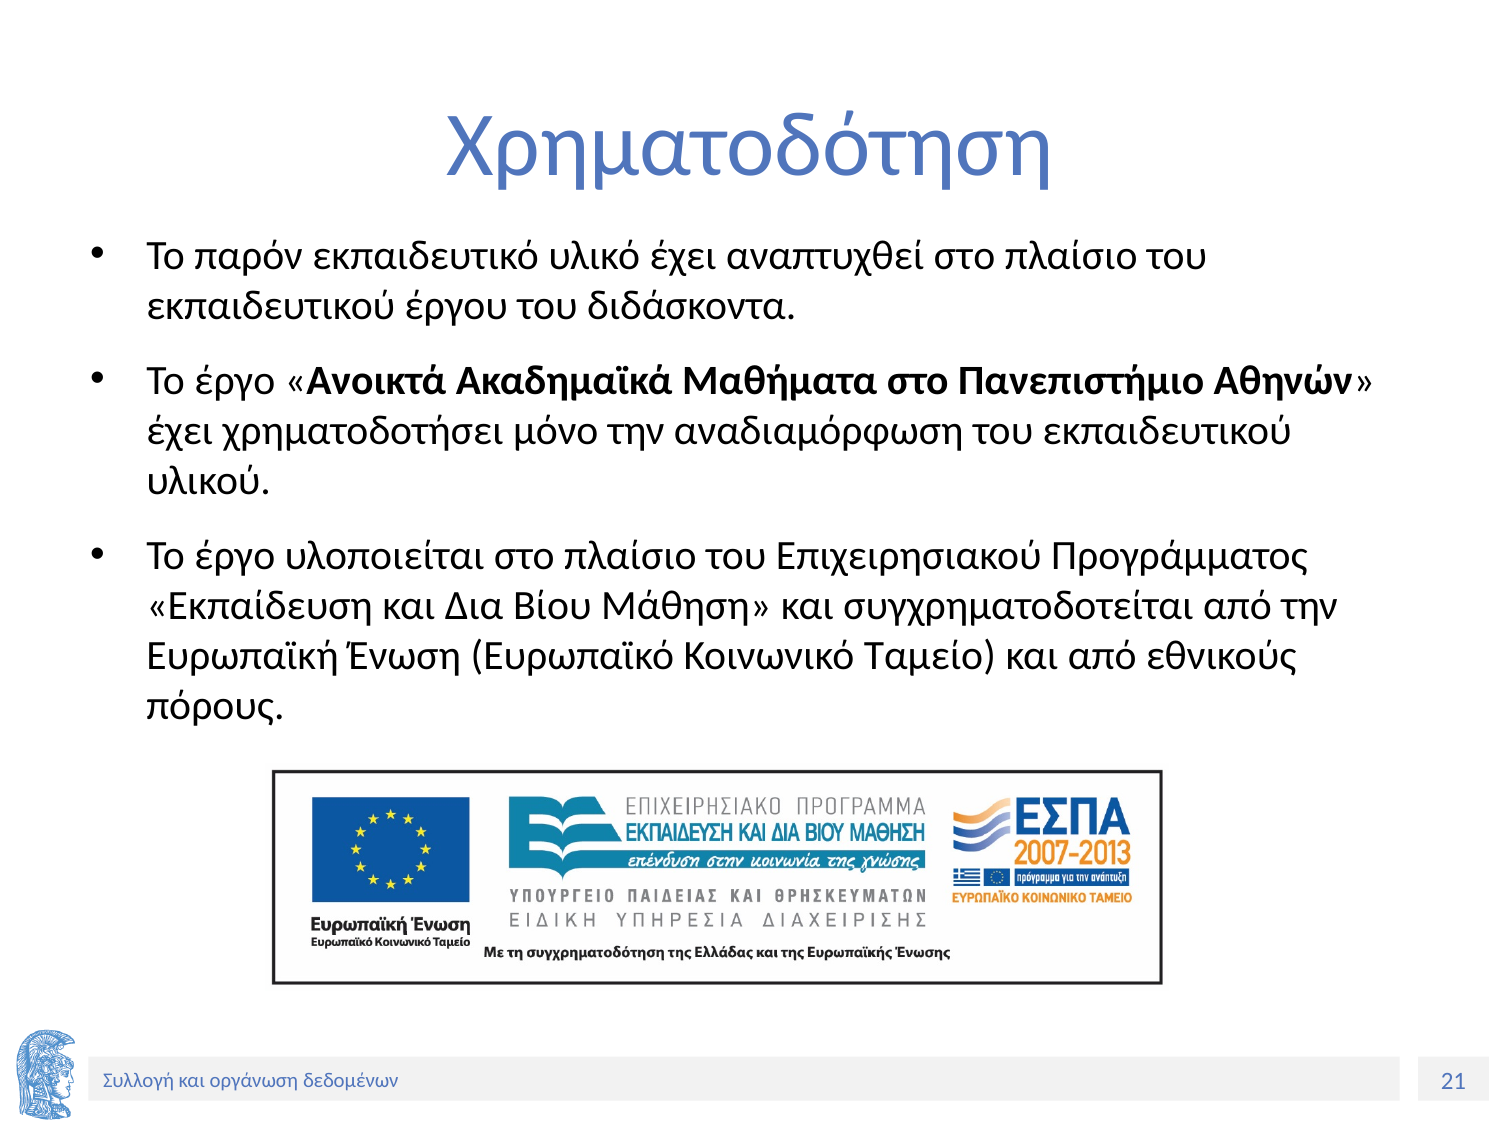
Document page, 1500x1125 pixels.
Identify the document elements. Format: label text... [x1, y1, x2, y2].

picture [265, 762, 1169, 991]
picture [9, 1026, 81, 1120]
list Το παρόν εκπαιδευτικό υλικό έχει αναπτυχθεί στo πλαίσιo του εκπαιδευτικού έργου του διδάσκοντα. Το έργο «Ανοικτά Ακαδημαϊκά Μαθήματα στο Πανεπιστήμιο Αθηνών» έχει χρηματοδοτήσει μόνο την αναδιαμόρφωση του εκπαιδευτικού υλικού. Το έργο υλοποιείται στο πλαίσιο του Επιχειρησιακού Προγράμματος «Εκπαίδευση και Δια Βίου Μάθηση» και συγχρηματοδοτείται από την Ευρωπαϊκή Ένωση (Ευρωπαϊκό Κοινωνικό Ταμείο) και από εθνικούς πόρους. [75, 219, 1425, 963]
title Χρηματοδότηση [75, 45, 1425, 219]
